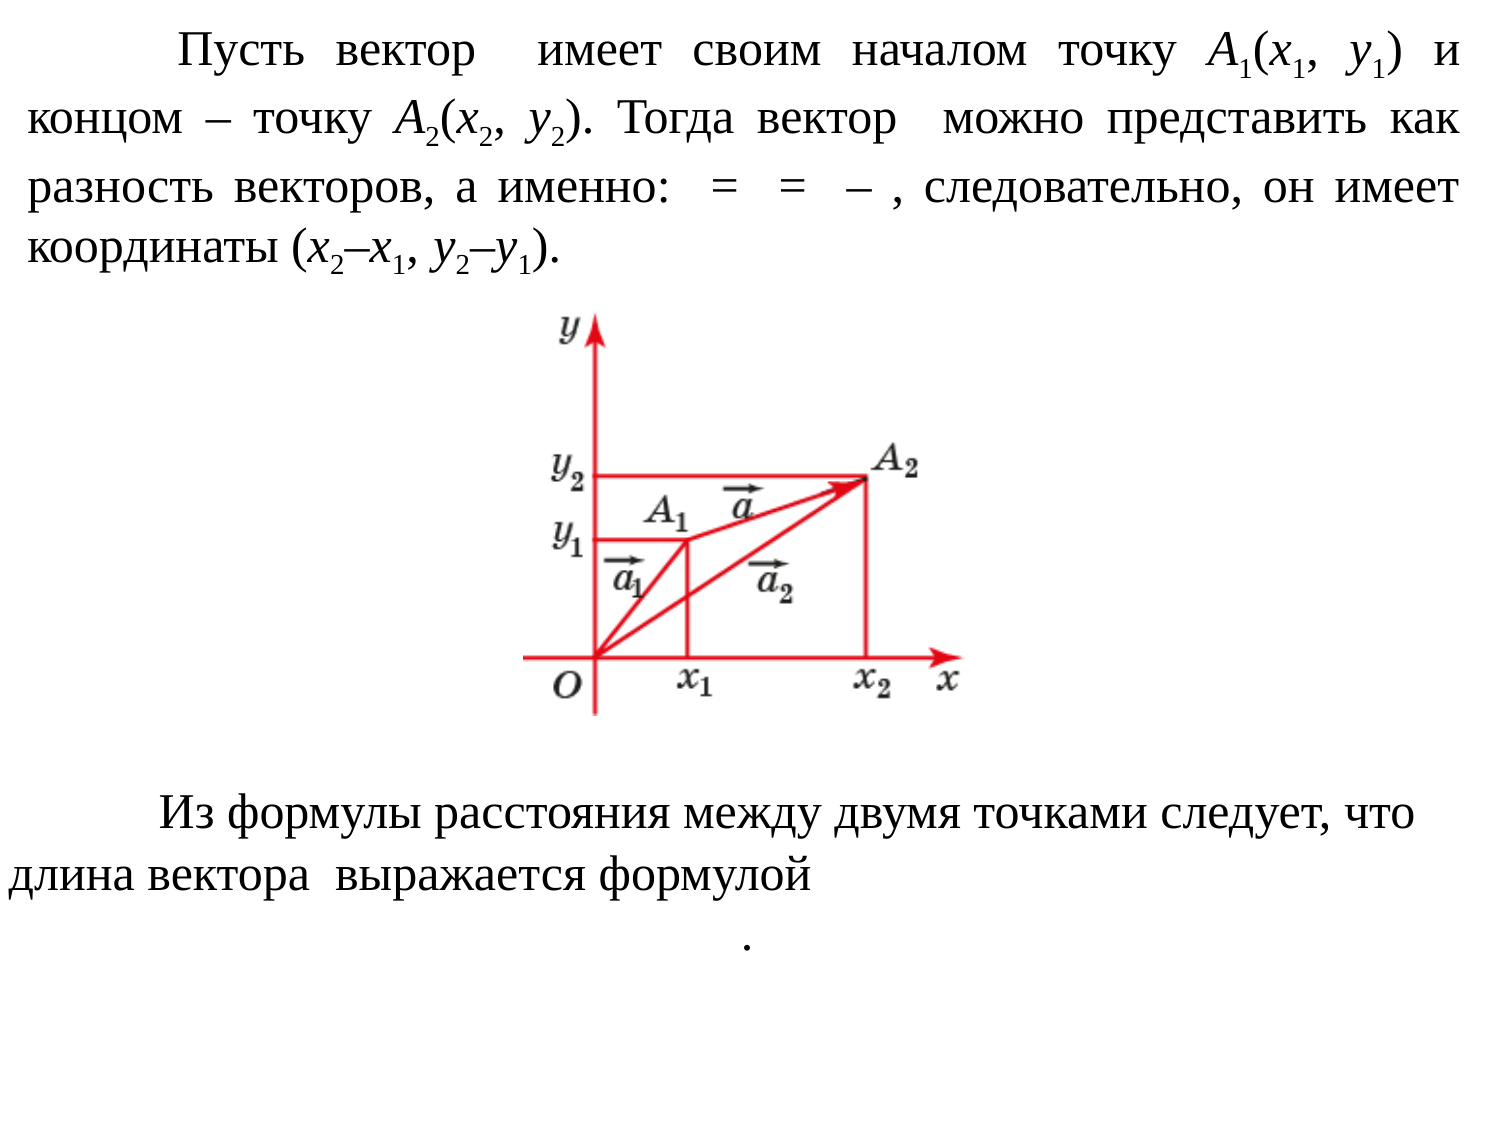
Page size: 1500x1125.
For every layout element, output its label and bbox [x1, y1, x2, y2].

picture [523, 302, 964, 717]
